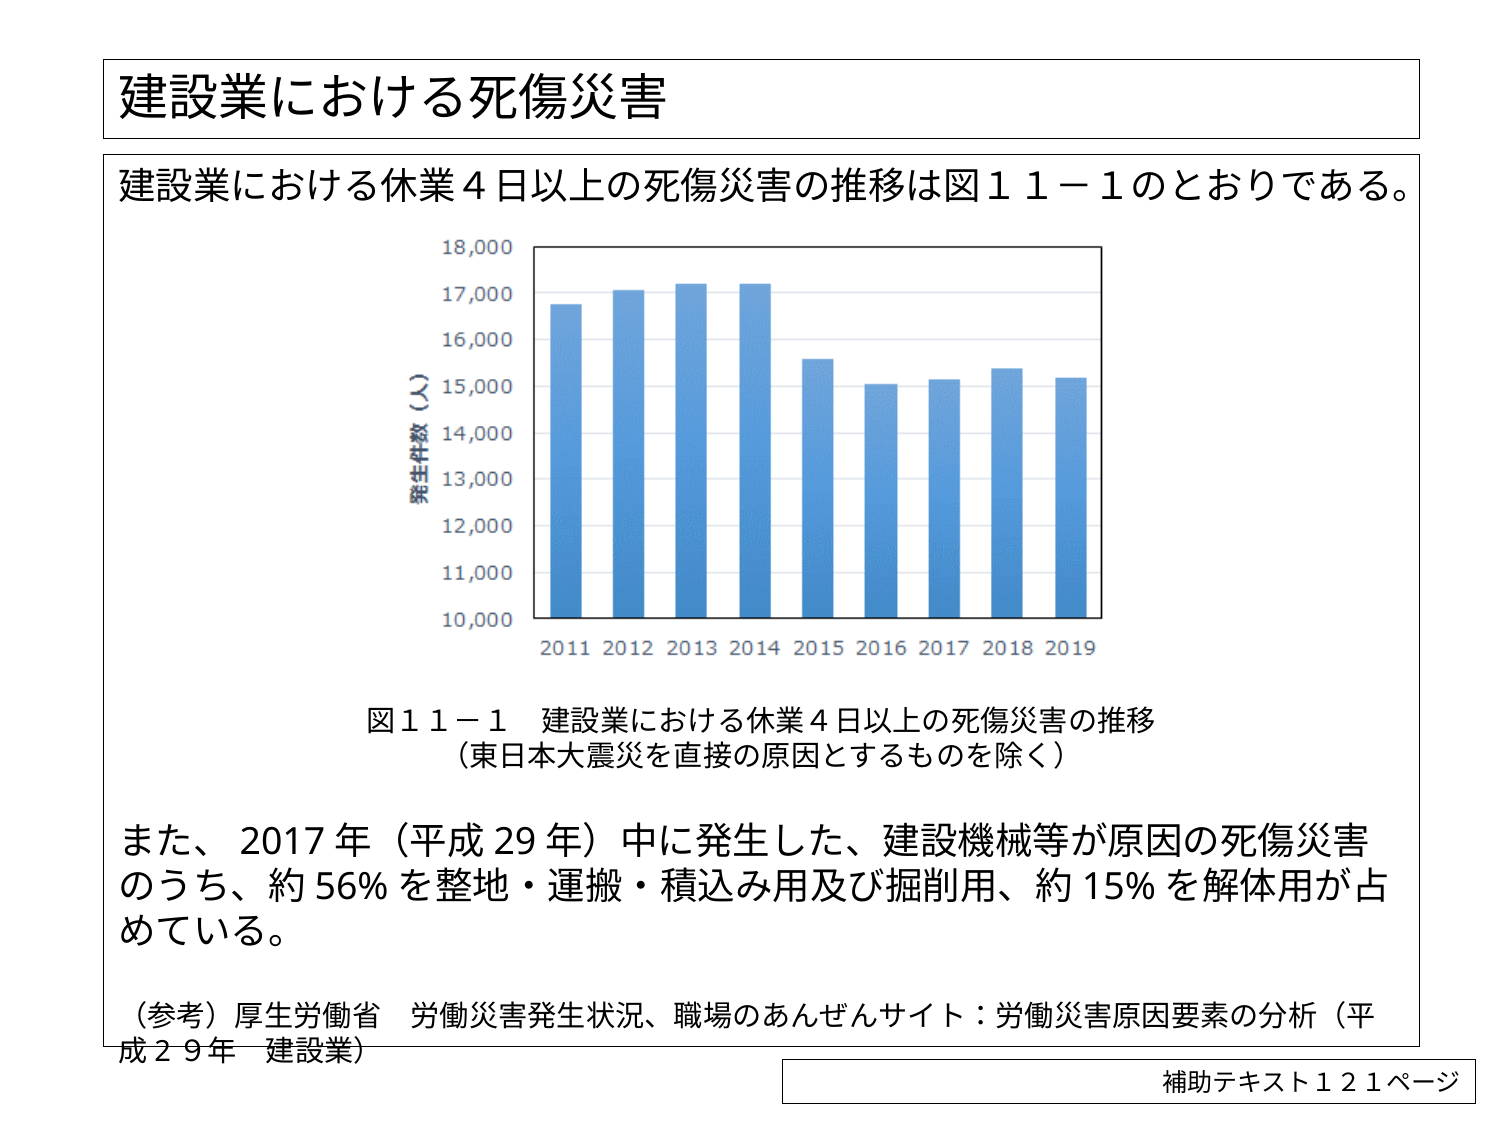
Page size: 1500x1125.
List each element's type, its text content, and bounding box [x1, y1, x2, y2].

title 建設業における死傷災害 [103, 59, 1420, 139]
picture [374, 223, 1126, 674]
text_box 建設業における休業４日以上の死傷災害の推移は図１１－１のとおりである。 図１１－１ 建設業における休業４日以上の死傷災害の推移 （東日本大震災を直接の原因とするものを除く） また、2017年（平成29年）中に発生した、建設機械等が原因の死傷災害のうち、約56%を整地・運搬・積込み用及び掘削用、約15%を解体用が占めている。 （参考）厚生労働省 労働災害発生状況、職場のあんぜんサイト：労働災害原因要素の分析（平成2９年 建設業） [103, 154, 1420, 1047]
text_box 補助テキスト１２１ページ [782, 1059, 1476, 1104]
